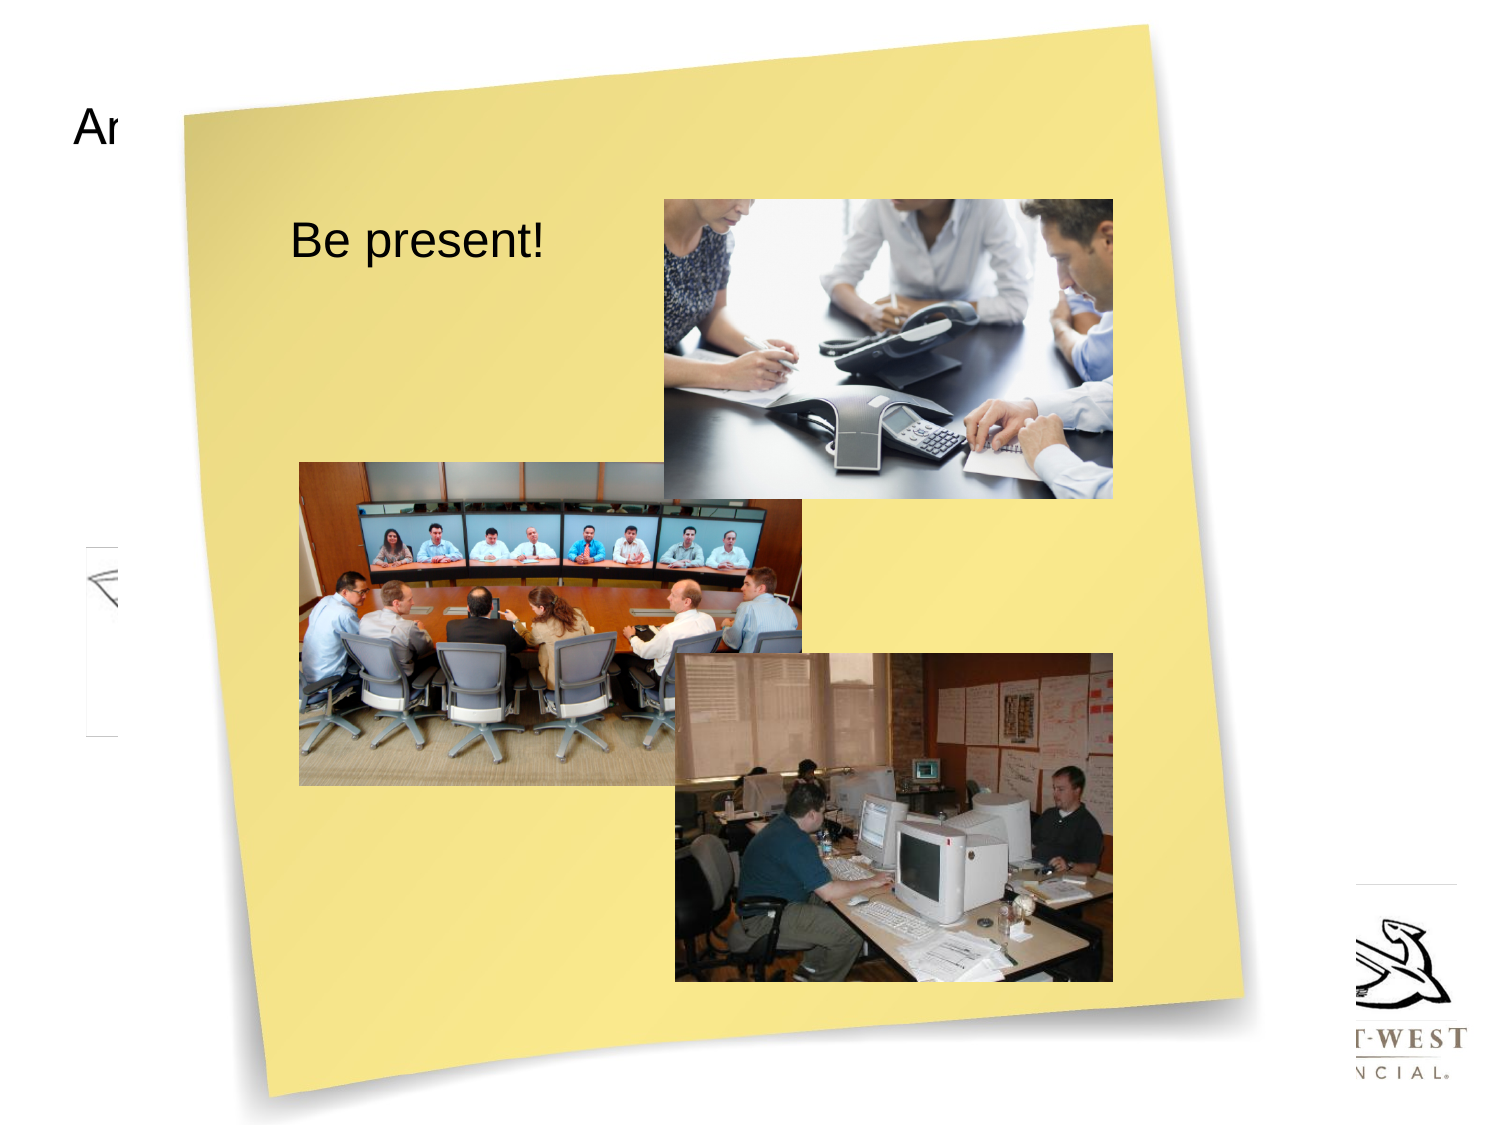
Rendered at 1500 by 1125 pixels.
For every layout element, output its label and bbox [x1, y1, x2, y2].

picture [0, 0, 117, 1125]
picture [1324, 0, 1500, 1125]
text_box [117, 0, 1357, 1125]
